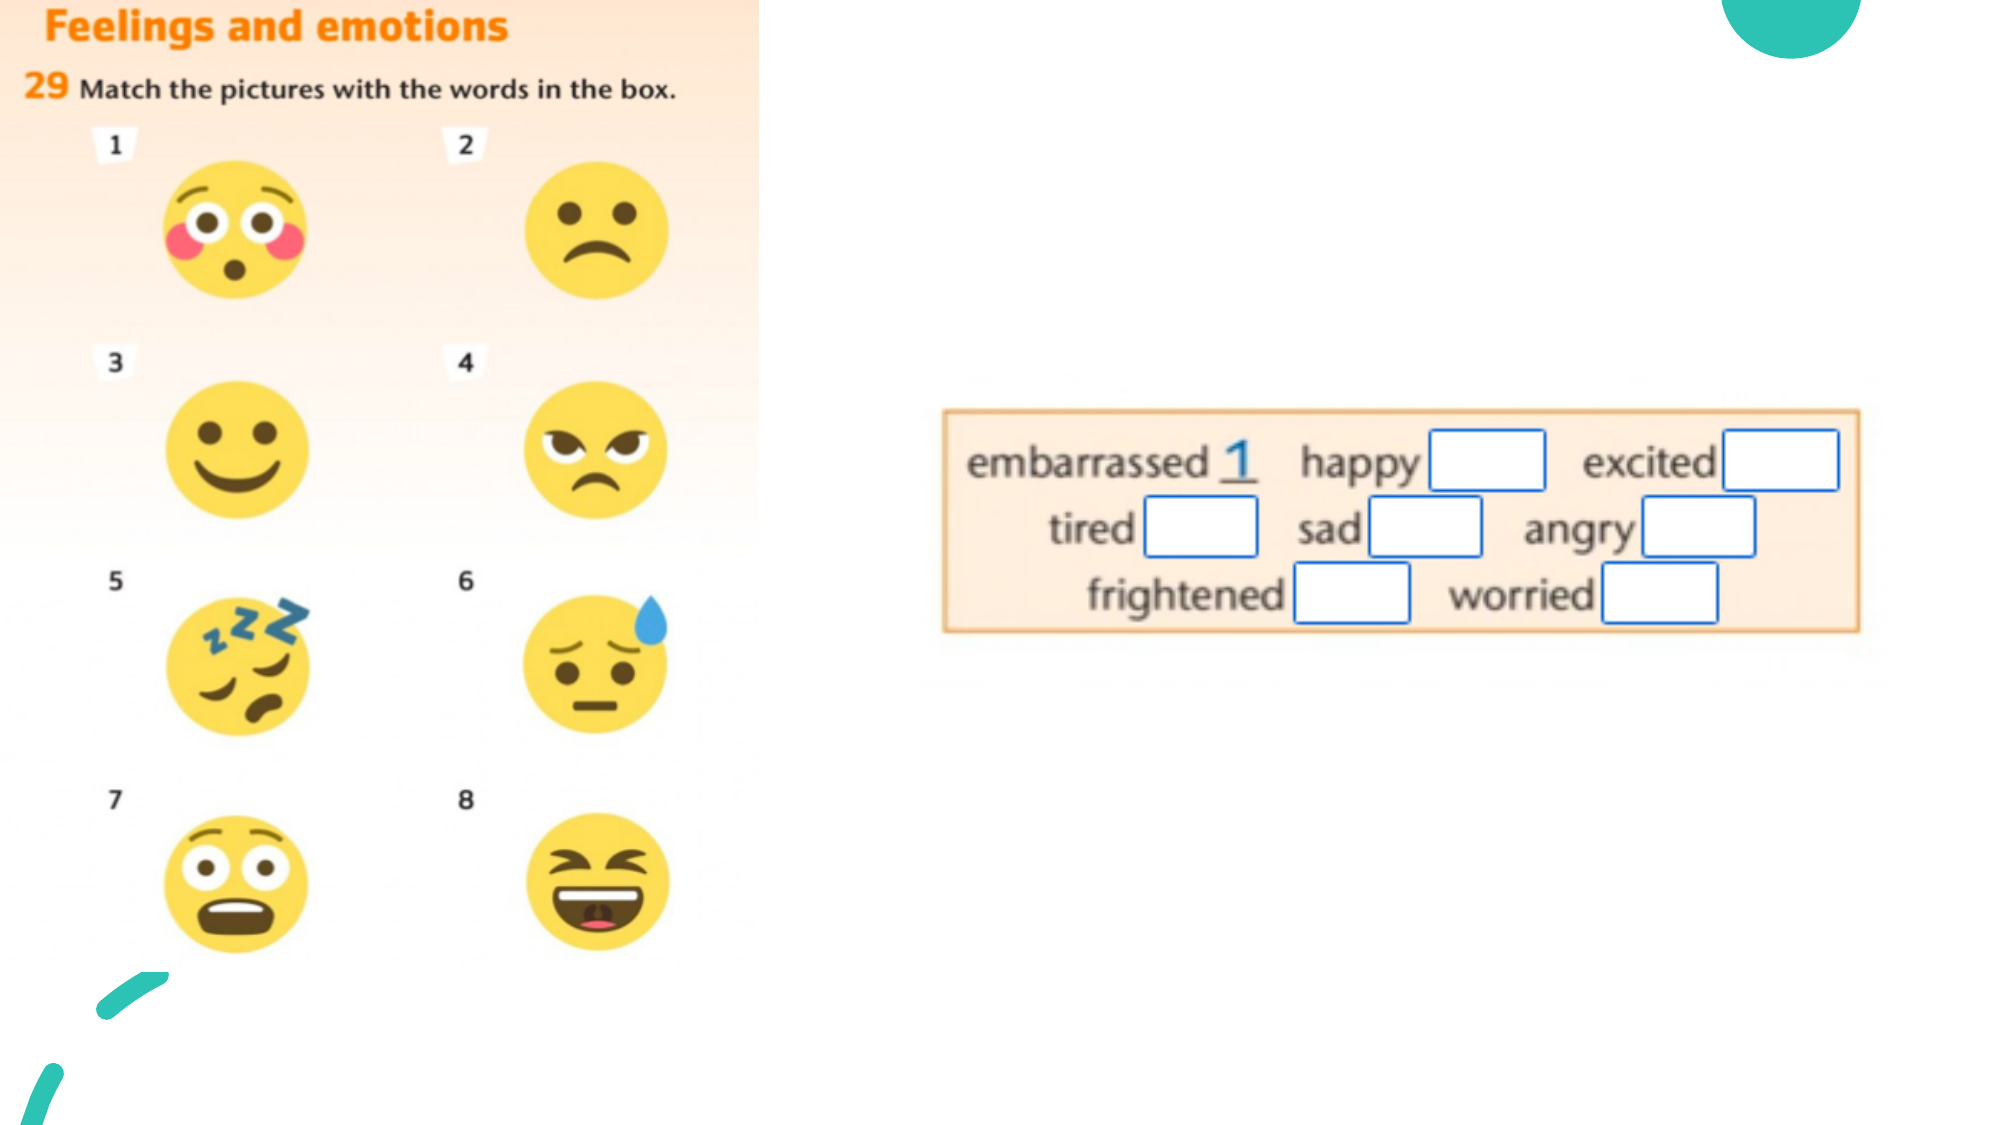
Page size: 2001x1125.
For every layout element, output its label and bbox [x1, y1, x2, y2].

picture [919, 372, 1887, 686]
picture [0, 0, 759, 972]
